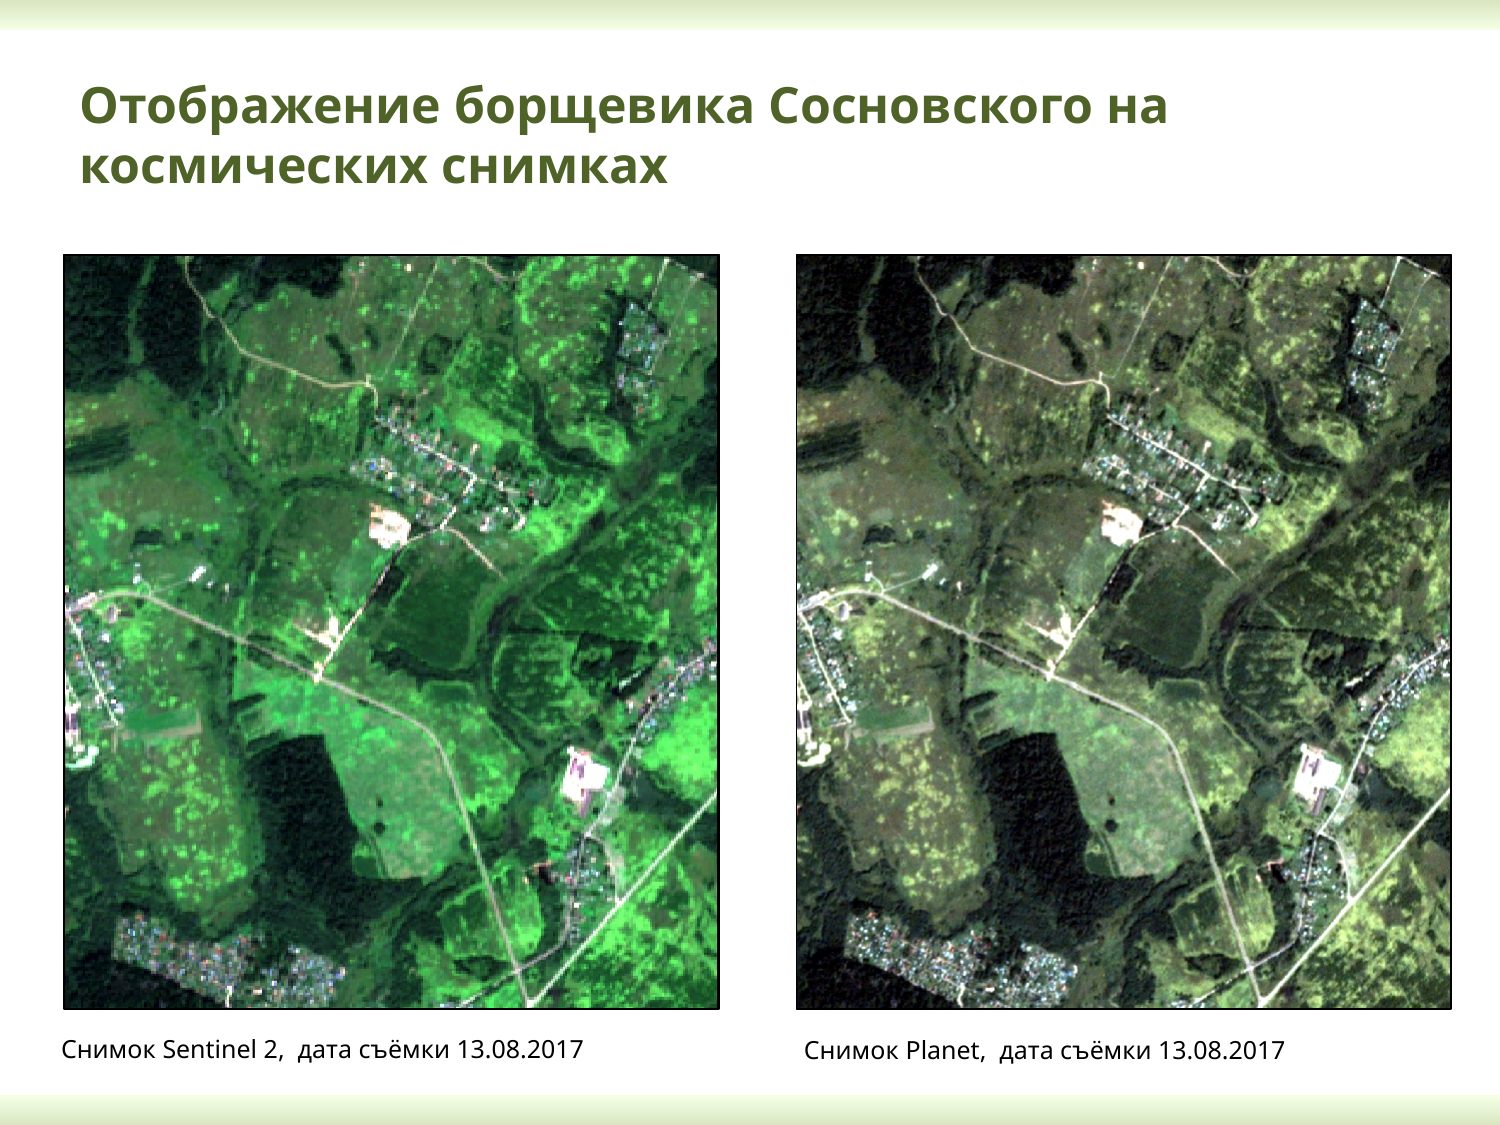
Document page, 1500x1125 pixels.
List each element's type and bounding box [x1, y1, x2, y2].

picture [796, 255, 1451, 1009]
picture [64, 255, 719, 1009]
text_box [0, 0, 1500, 1125]
